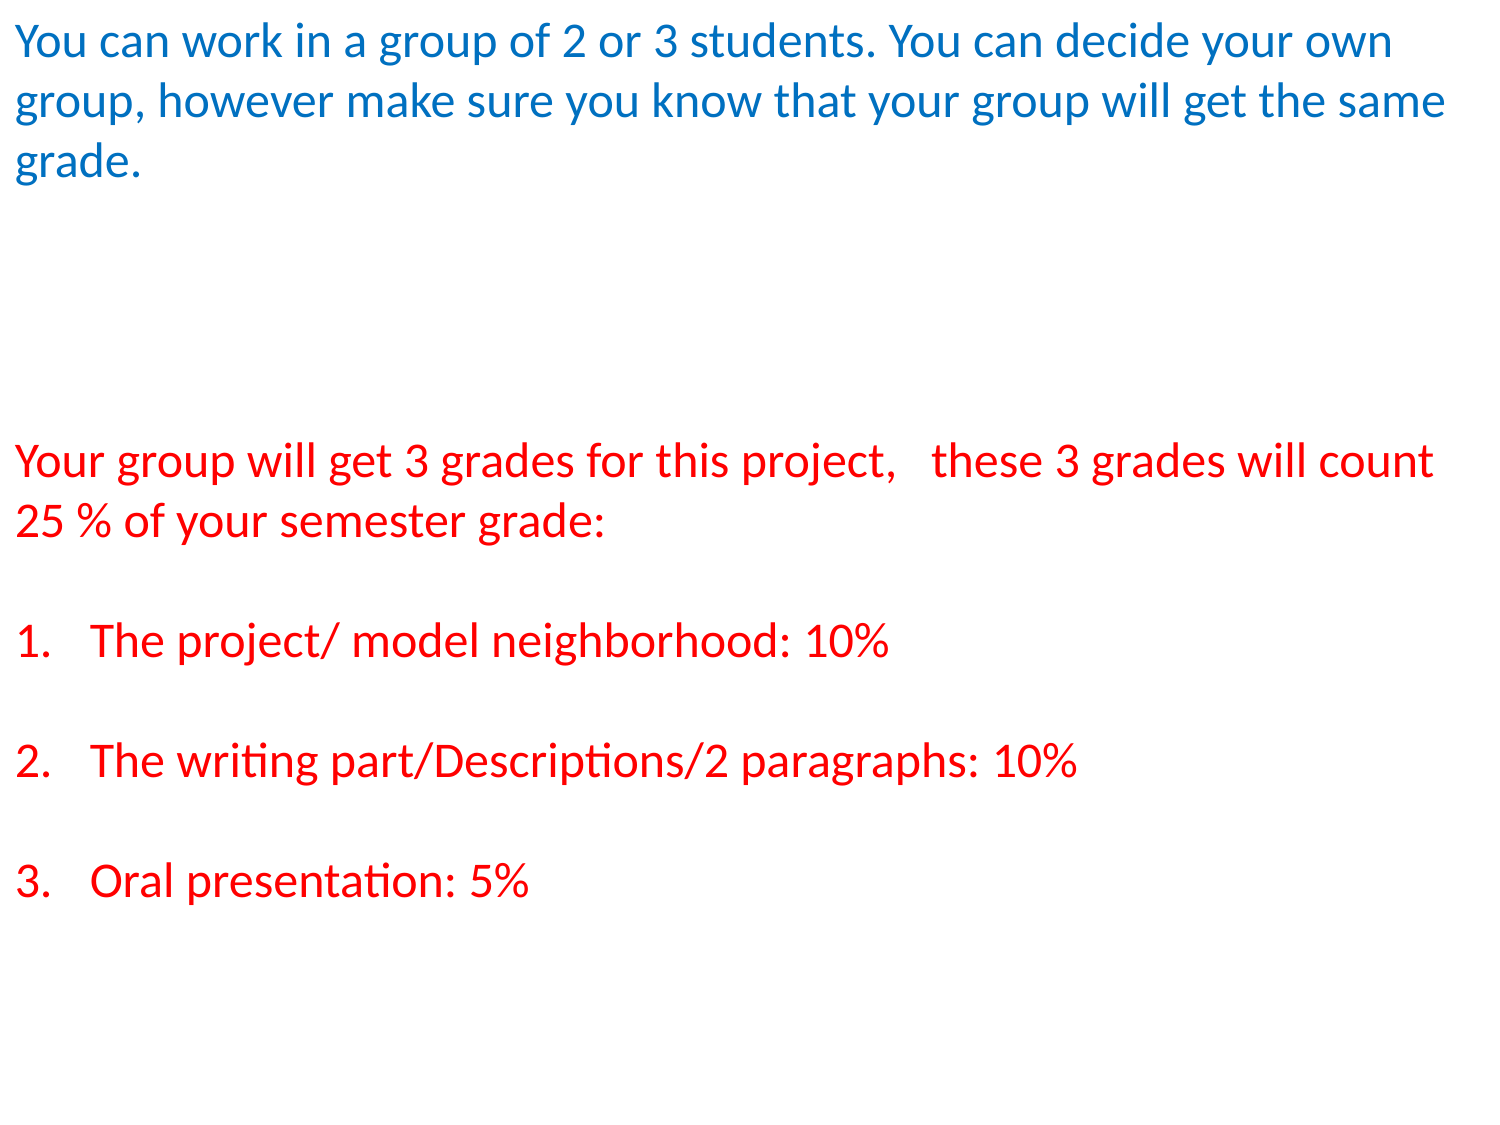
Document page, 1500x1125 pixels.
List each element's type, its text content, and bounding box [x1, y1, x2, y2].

text_box You can work in a group of 2 or 3 students. You can decide your own group, however make sure you know that your group will get the same grade. Your group will get 3 grades for this project, these 3 grades will count 25 % of your semester grade: The project/ model neighborhood: 10% The writing part/Descriptions/2 paragraphs: 10% Oral presentation: 5% [0, 0, 1500, 1125]
